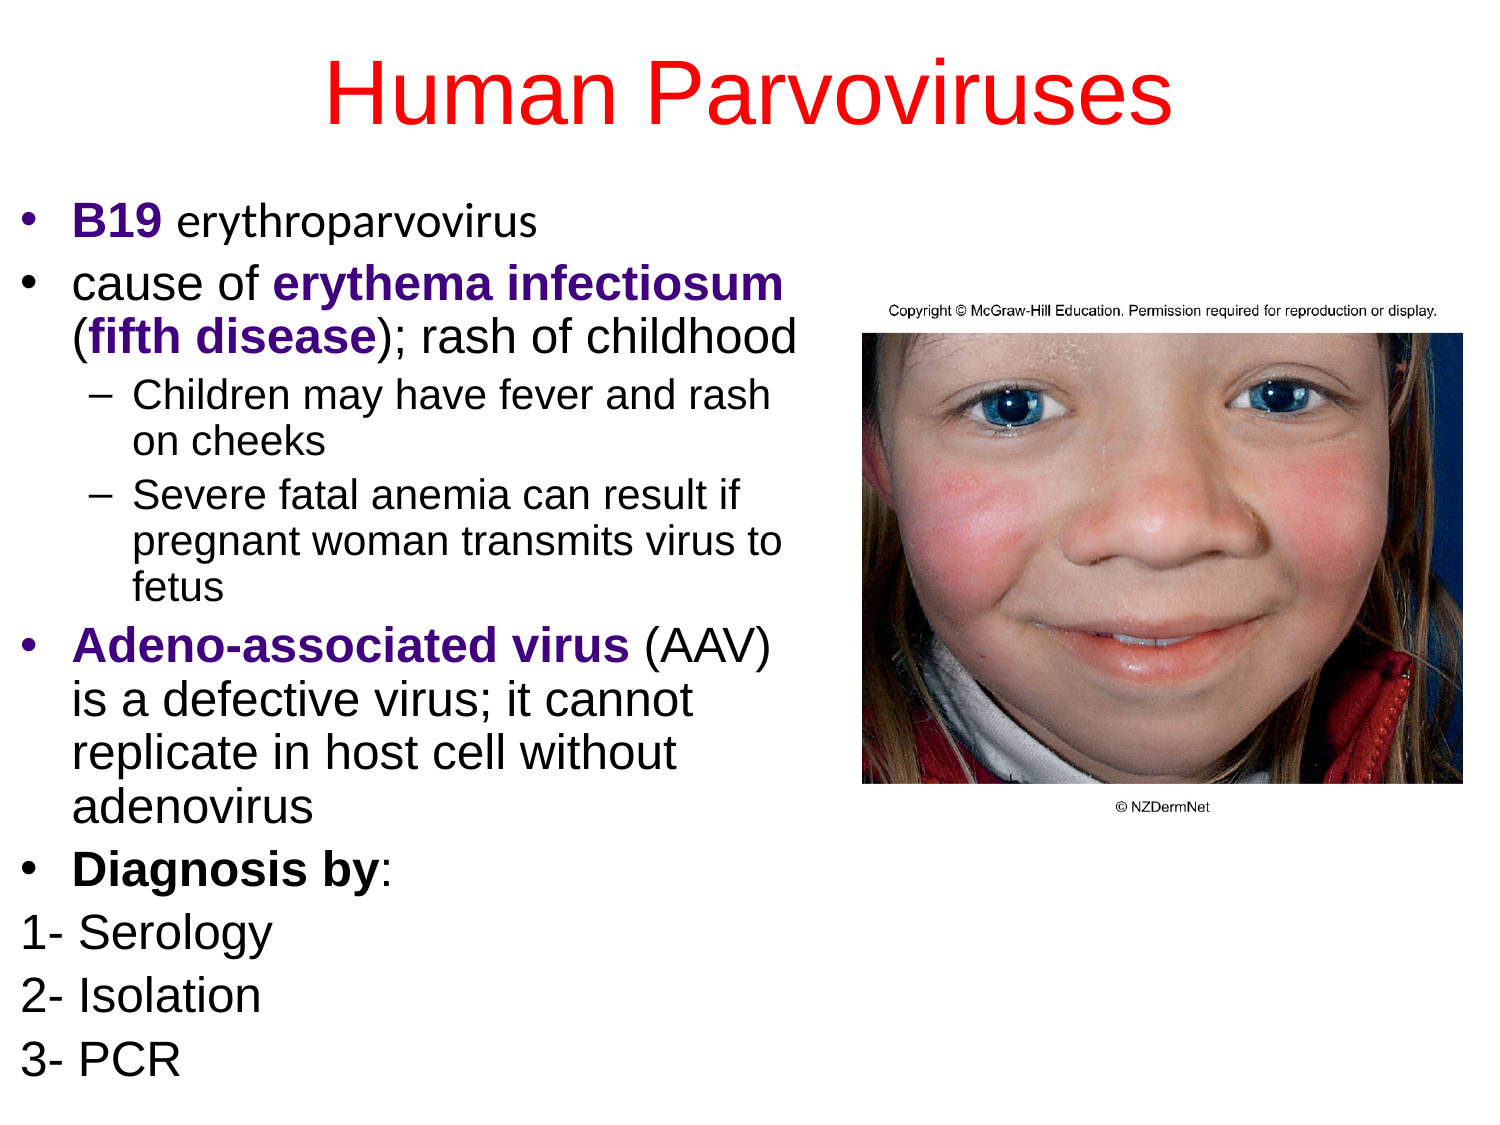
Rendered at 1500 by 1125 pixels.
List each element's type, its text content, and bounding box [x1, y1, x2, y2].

picture [862, 303, 1463, 812]
title Human Parvoviruses [112, 24, 1388, 150]
list B19 erythroparvovirus cause of erythema infectiosum (fifth disease); rash of childhood Children may have fever and rash on cheeks Severe fatal anemia can result if pregnant woman transmits virus to fetus Adeno-associated virus (AAV) is a defective virus; it cannot replicate in host cell without adenovirus Diagnosis by: 1- Serology 2- Isolation 3- PCR [5, 186, 815, 1125]
